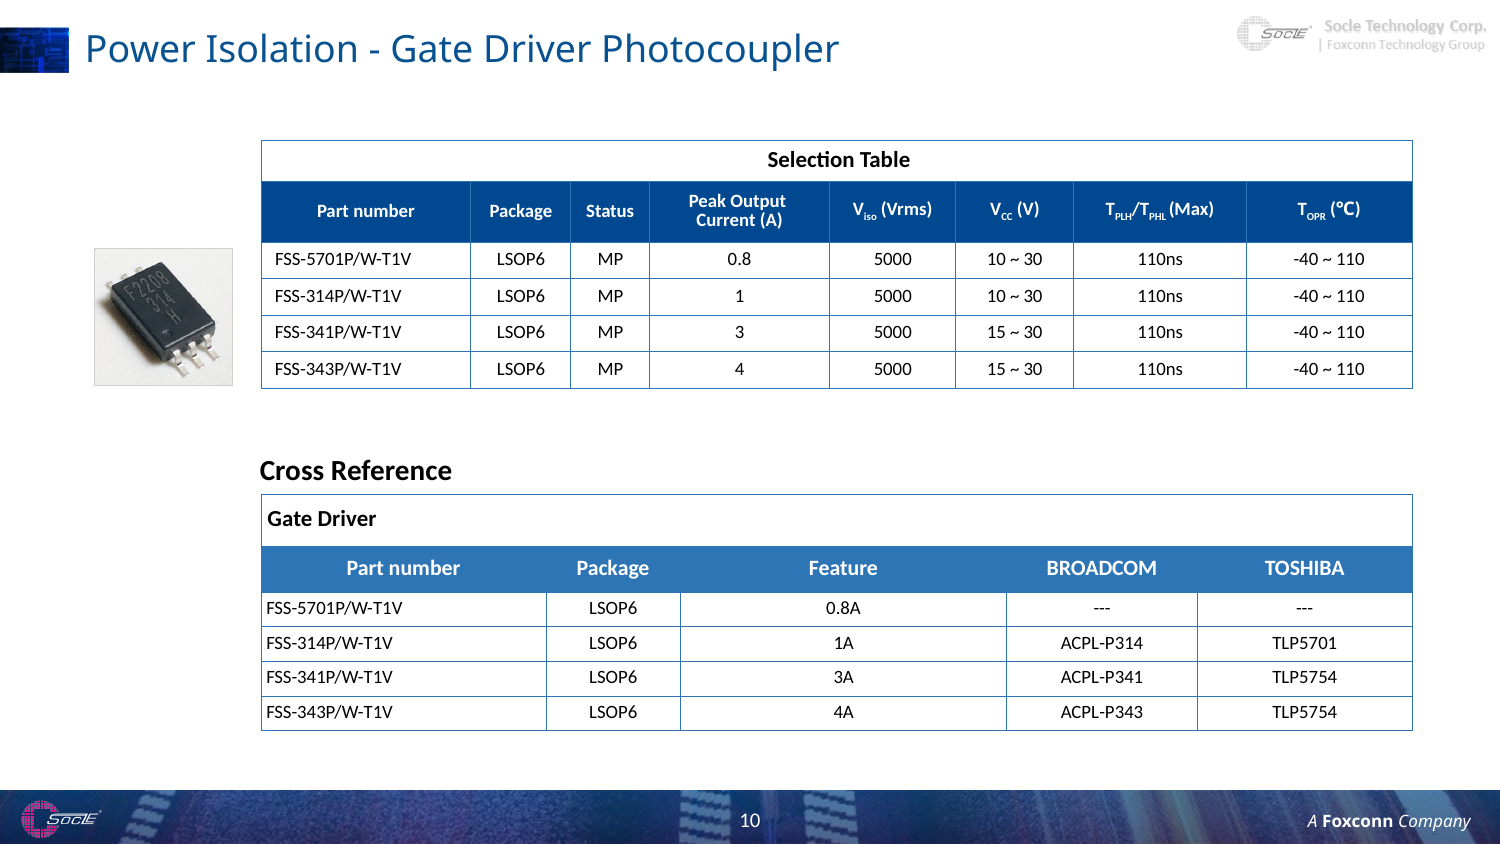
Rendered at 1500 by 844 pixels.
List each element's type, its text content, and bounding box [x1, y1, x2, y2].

table_cell VCC (V) [956, 182, 1073, 242]
table_cell 110ns [1074, 352, 1246, 388]
table_cell FSS-343P/W-T1V [262, 697, 546, 730]
table_cell Part number [262, 547, 546, 592]
table_cell -40 ~ 110 [1247, 316, 1412, 351]
table_cell LSOP6 [547, 627, 680, 661]
table_cell 110ns [1074, 243, 1246, 278]
table_cell Package [471, 182, 570, 242]
table_cell 15 ~ 30 [956, 352, 1073, 388]
table_cell Part number [262, 182, 470, 242]
table_cell 5000 [830, 352, 955, 388]
table_cell Status [571, 182, 649, 242]
table_cell 10 ~ 30 [956, 243, 1073, 278]
table_cell Feature [681, 547, 1006, 592]
picture [0, 28, 68, 72]
table_cell TOPR (℃) [1247, 182, 1412, 242]
table_cell LSOP6 [547, 697, 680, 730]
table_cell MP [571, 279, 649, 315]
picture [0, 790, 1500, 844]
table_cell 15 ~ 30 [956, 316, 1073, 351]
table_cell TLP5754 [1198, 662, 1412, 696]
table_cell TLP5754 [1198, 697, 1412, 730]
picture [94, 248, 233, 386]
table_cell FSS-314P/W-T1V [262, 627, 546, 661]
title Power Isolation - Gate Driver Photocoupler [70, 27, 1330, 74]
table_cell FSS-5701P/W-T1V [262, 243, 470, 278]
table_cell FSS-341P/W-T1V [262, 662, 546, 696]
table_cell 4 [650, 352, 829, 388]
table_cell ACPL-P343 [1007, 697, 1197, 730]
table_cell 5000 [830, 316, 955, 351]
table_cell BROADCOM [1007, 547, 1197, 592]
table_cell LSOP6 [547, 593, 680, 626]
table_cell LSOP6 [471, 243, 570, 278]
table_cell LSOP6 [547, 662, 680, 696]
table_cell TOSHIBA [1198, 547, 1412, 592]
table_cell 10 ~ 30 [956, 279, 1073, 315]
table_cell 5000 [830, 243, 955, 278]
table_cell 1A [681, 627, 1006, 661]
table_cell TLP5701 [1198, 627, 1412, 661]
table_cell -40 ~ 110 [1247, 352, 1412, 388]
table_cell 4A [681, 697, 1006, 730]
table_cell --- [1007, 593, 1197, 626]
table_cell 0.8A [681, 593, 1006, 626]
table_cell TPLH/TPHL (Max) [1074, 182, 1246, 242]
table_cell Viso (Vrms) [830, 182, 955, 242]
table_header Gate Driver [262, 495, 1412, 546]
table_cell 0.8 [650, 243, 829, 278]
table_header Selection Table [262, 141, 1412, 181]
table_cell -40 ~ 110 [1247, 279, 1412, 315]
table_cell MP [571, 352, 649, 388]
table_cell FSS-343P/W-T1V [262, 352, 470, 388]
table_cell FSS-341P/W-T1V [262, 316, 470, 351]
table_cell --- [1198, 593, 1412, 626]
table_cell ACPL-P341 [1007, 662, 1197, 696]
table_cell 3 [650, 316, 829, 351]
table_cell MP [571, 243, 649, 278]
table_cell 1 [650, 279, 829, 315]
table_cell FSS-314P/W-T1V [262, 279, 470, 315]
table_cell ACPL-P314 [1007, 627, 1197, 661]
table_cell LSOP6 [471, 279, 570, 315]
table_cell FSS-5701P/W-T1V [262, 593, 546, 626]
table_cell MP [571, 316, 649, 351]
table_cell 3A [681, 662, 1006, 696]
table_cell -40 ~ 110 [1247, 243, 1412, 278]
table_cell LSOP6 [471, 316, 570, 351]
table_cell Peak Output Current (A) [650, 182, 829, 242]
table_cell LSOP6 [471, 352, 570, 388]
table_cell Package [547, 547, 680, 592]
table_cell 5000 [830, 279, 955, 315]
table_cell 110ns [1074, 316, 1246, 351]
table_cell 110ns [1074, 279, 1246, 315]
text_box Cross Reference [244, 443, 468, 494]
